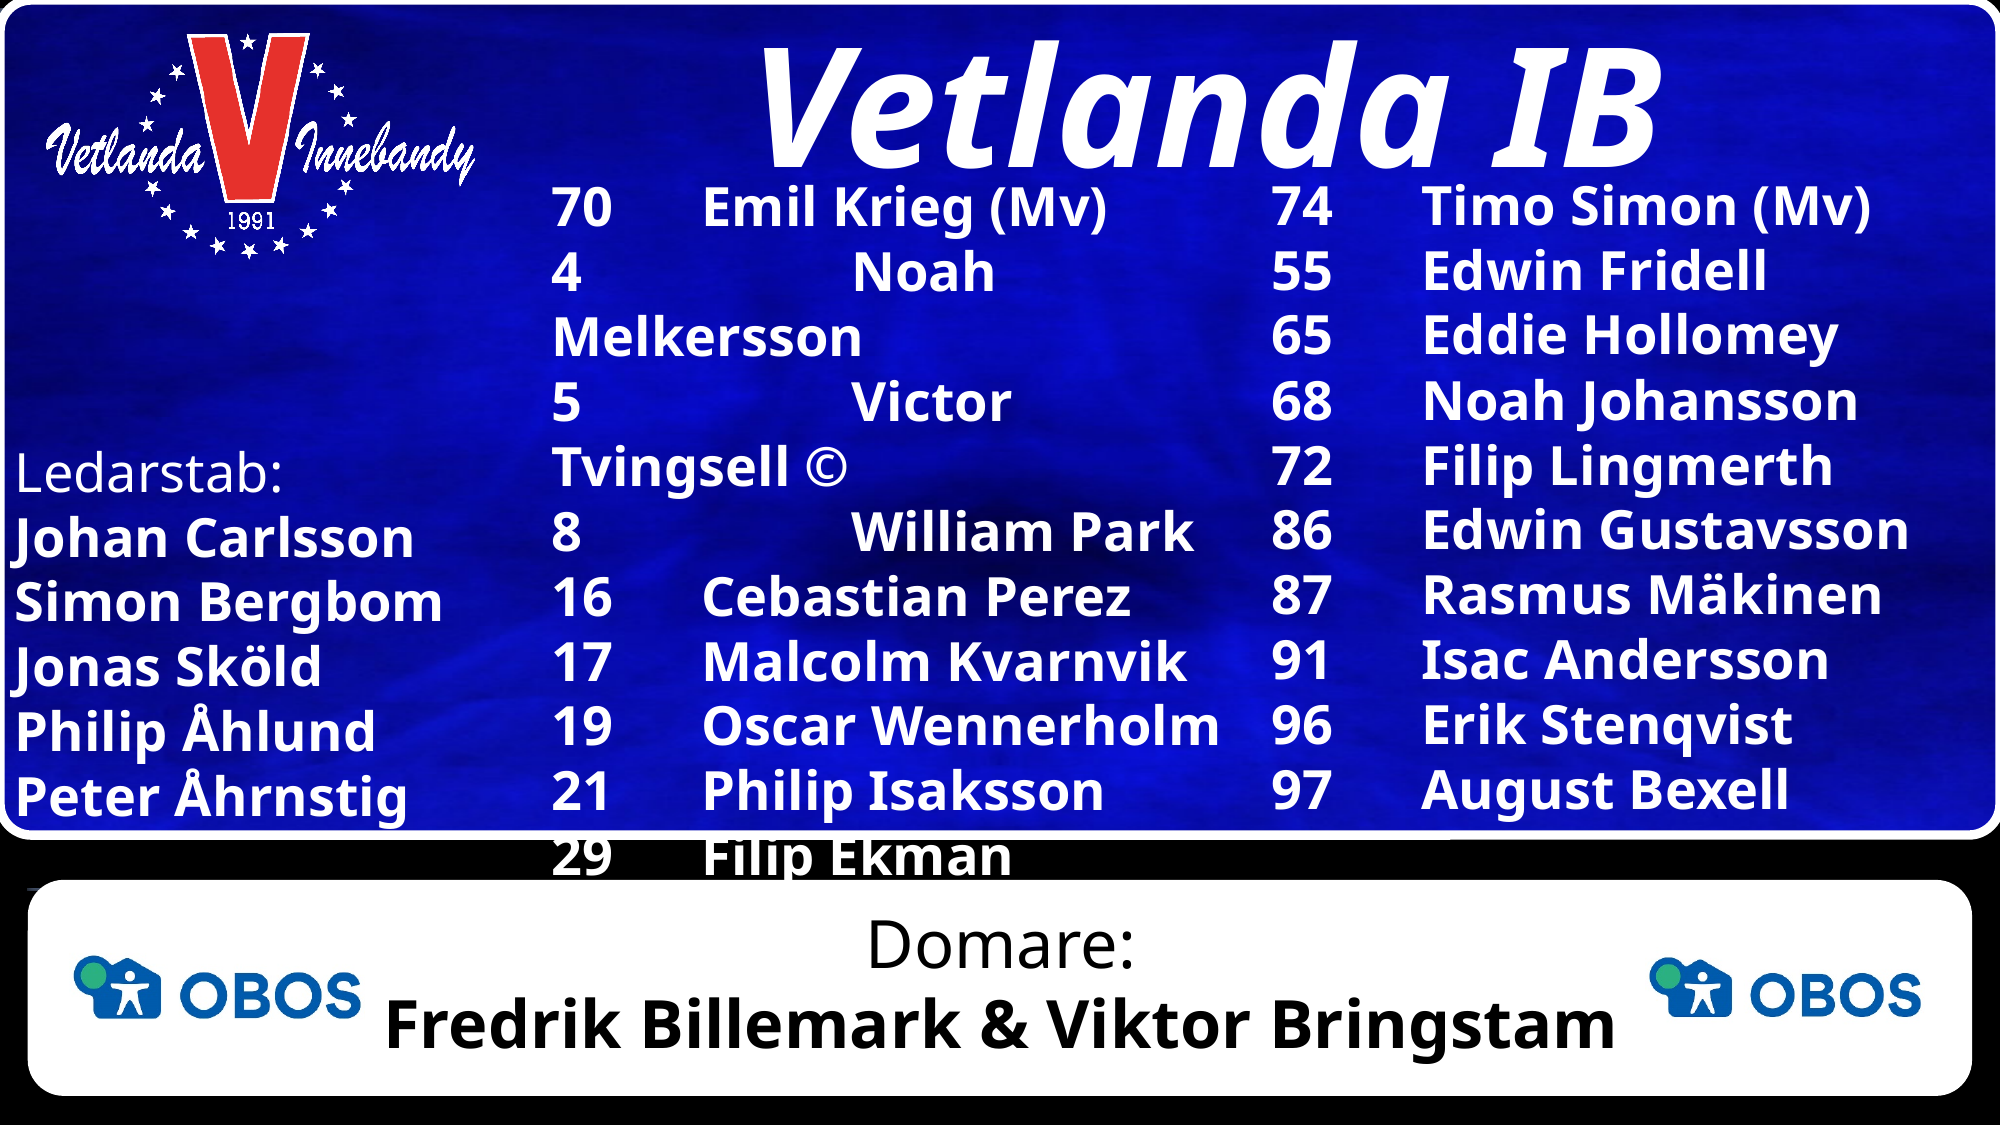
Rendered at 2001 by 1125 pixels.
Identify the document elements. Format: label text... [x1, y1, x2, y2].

text_box [26, 878, 1974, 1097]
picture [34, 26, 488, 266]
text_box Domare: Fredrik Billemark & Viktor Bringstam [329, 894, 1673, 1070]
text_box [1268, 0, 2000, 837]
text_box [0, 0, 559, 430]
text_box 70 Emil Krieg (Mv) 4 Noah Melkersson 5 Victor Tvingsell © 8 William Park 16 Cebastian Perez 17 Malcolm Kvarnvik 19 Oscar Wennerholm 21 Philip Isaksson 29 Filip Ekman 44 Hjalmar Fridell [536, 164, 1268, 878]
text_box Ledarstab: Johan Carlsson Simon Bergbom Jonas Sköld Philip Åhlund Peter Åhrnstig [0, 430, 583, 835]
picture [69, 898, 365, 1076]
text_box Vetlanda IB [559, 0, 1855, 209]
picture [1645, 903, 1925, 1071]
text_box 74 Timo Simon (Mv) 55 Edwin Fridell 65 Eddie Hollomey 68 Noah Johansson 72 Filip Lingmerth 86 Edwin Gustavsson 87 Rasmus Mäkinen 91 Isac Andersson 96 Erik Stenqvist 97 August Bexell [1256, 163, 1988, 828]
